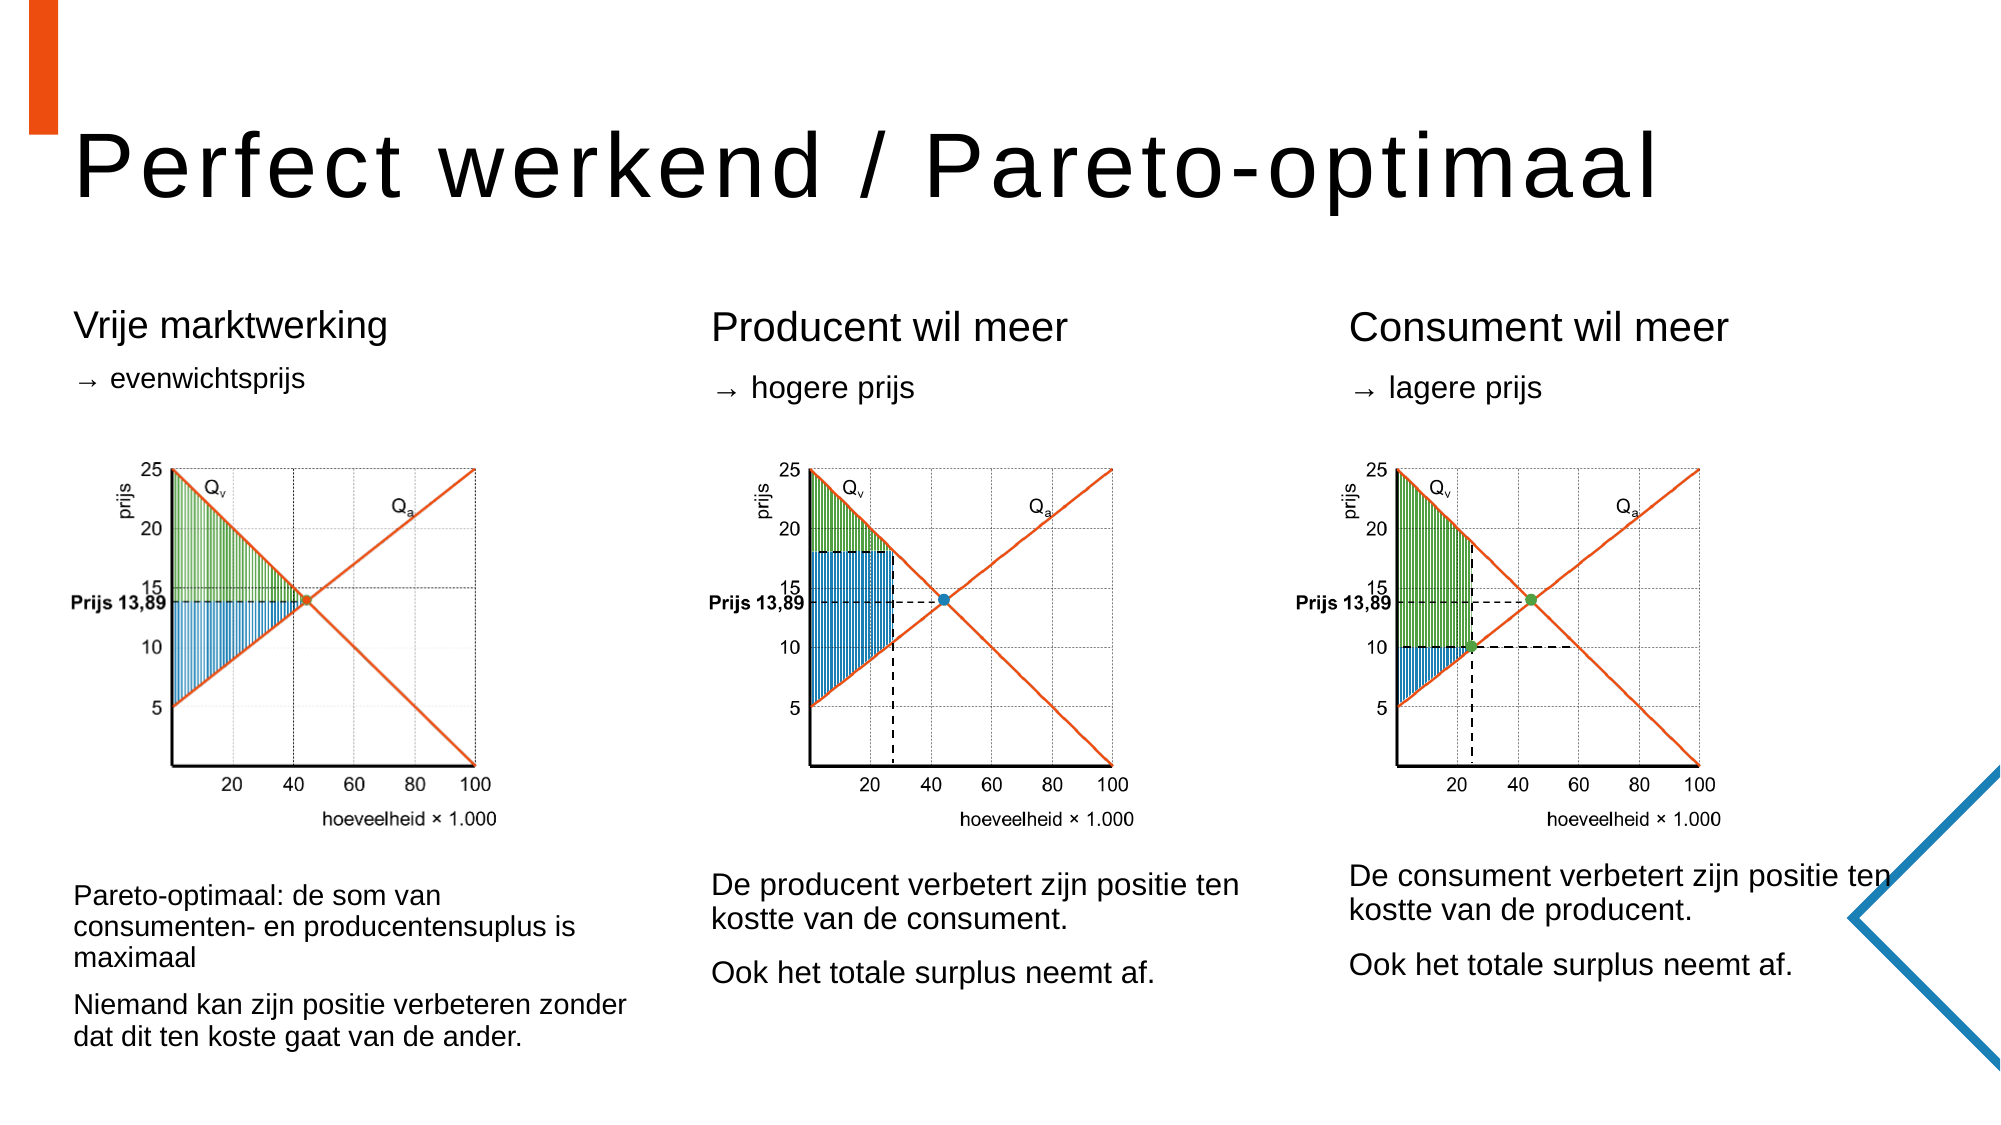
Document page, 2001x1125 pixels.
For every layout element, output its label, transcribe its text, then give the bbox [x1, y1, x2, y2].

list Vrije marktwerking → evenwichtsprijs Pareto-optimaal: de som van consumenten- en producentensuplus is maximaal Niemand kan zijn positie verbeteren zonder dat dit ten koste gaat van de ander. [58, 298, 646, 1067]
picture [696, 451, 1146, 842]
text_box Consument wil meer → lagere prijs De consument verbetert zijn positie ten kostte van de producent. Ook het totale surplus neemt af. [1334, 298, 1922, 1067]
picture [58, 451, 509, 842]
text_box Producent wil meer → hogere prijs De producent verbetert zijn positie ten kostte van de consument. Ook het totale surplus neemt af. [696, 298, 1284, 1067]
title Perfect werkend / Pareto-optimaal [58, 58, 1950, 277]
picture [1283, 451, 1733, 842]
